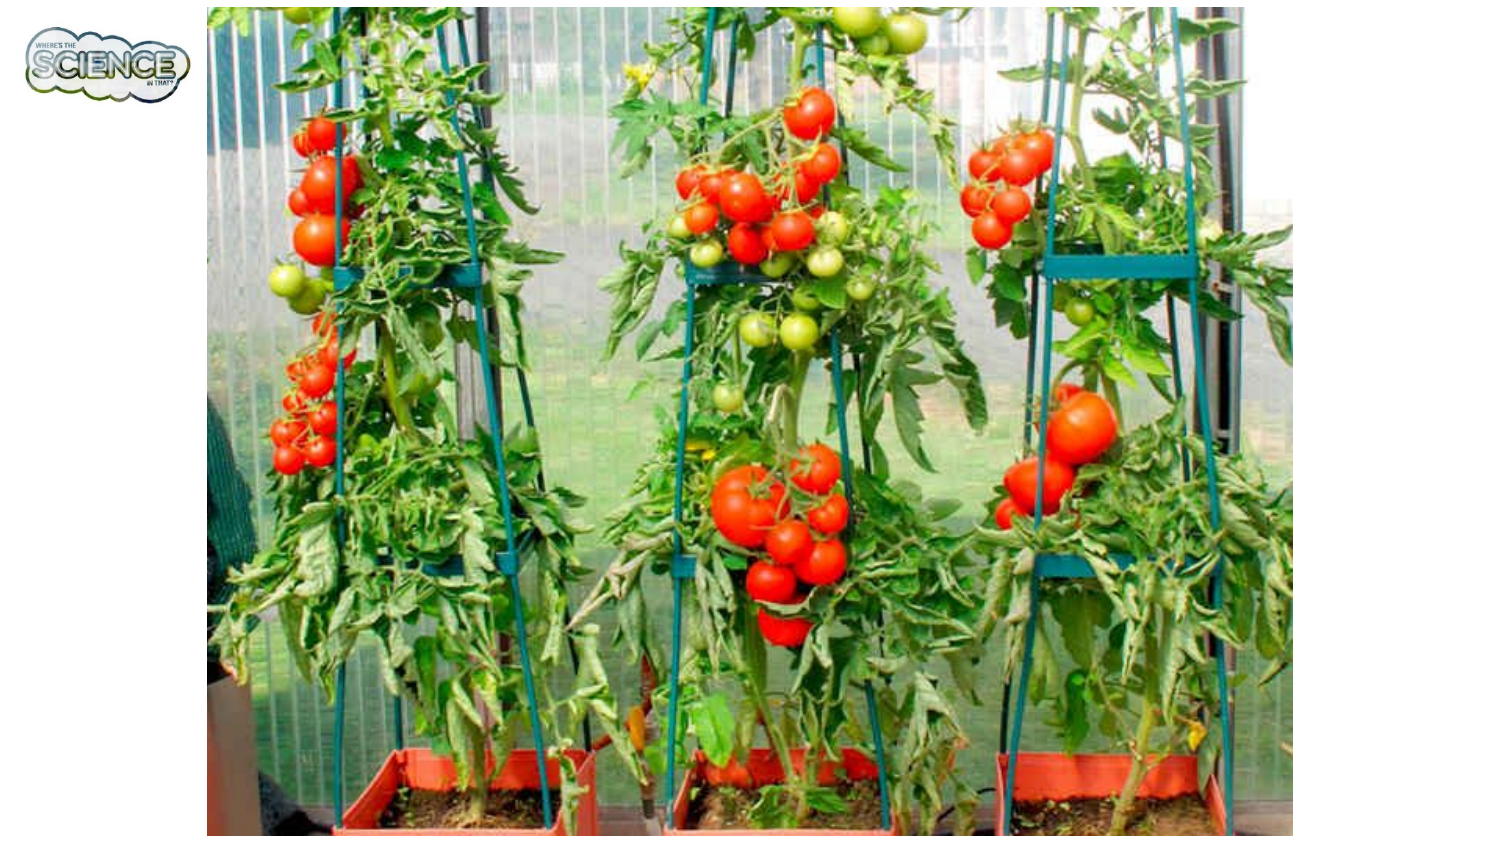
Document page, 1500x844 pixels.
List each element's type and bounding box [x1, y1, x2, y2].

picture [207, 7, 1293, 837]
picture [18, 9, 196, 110]
